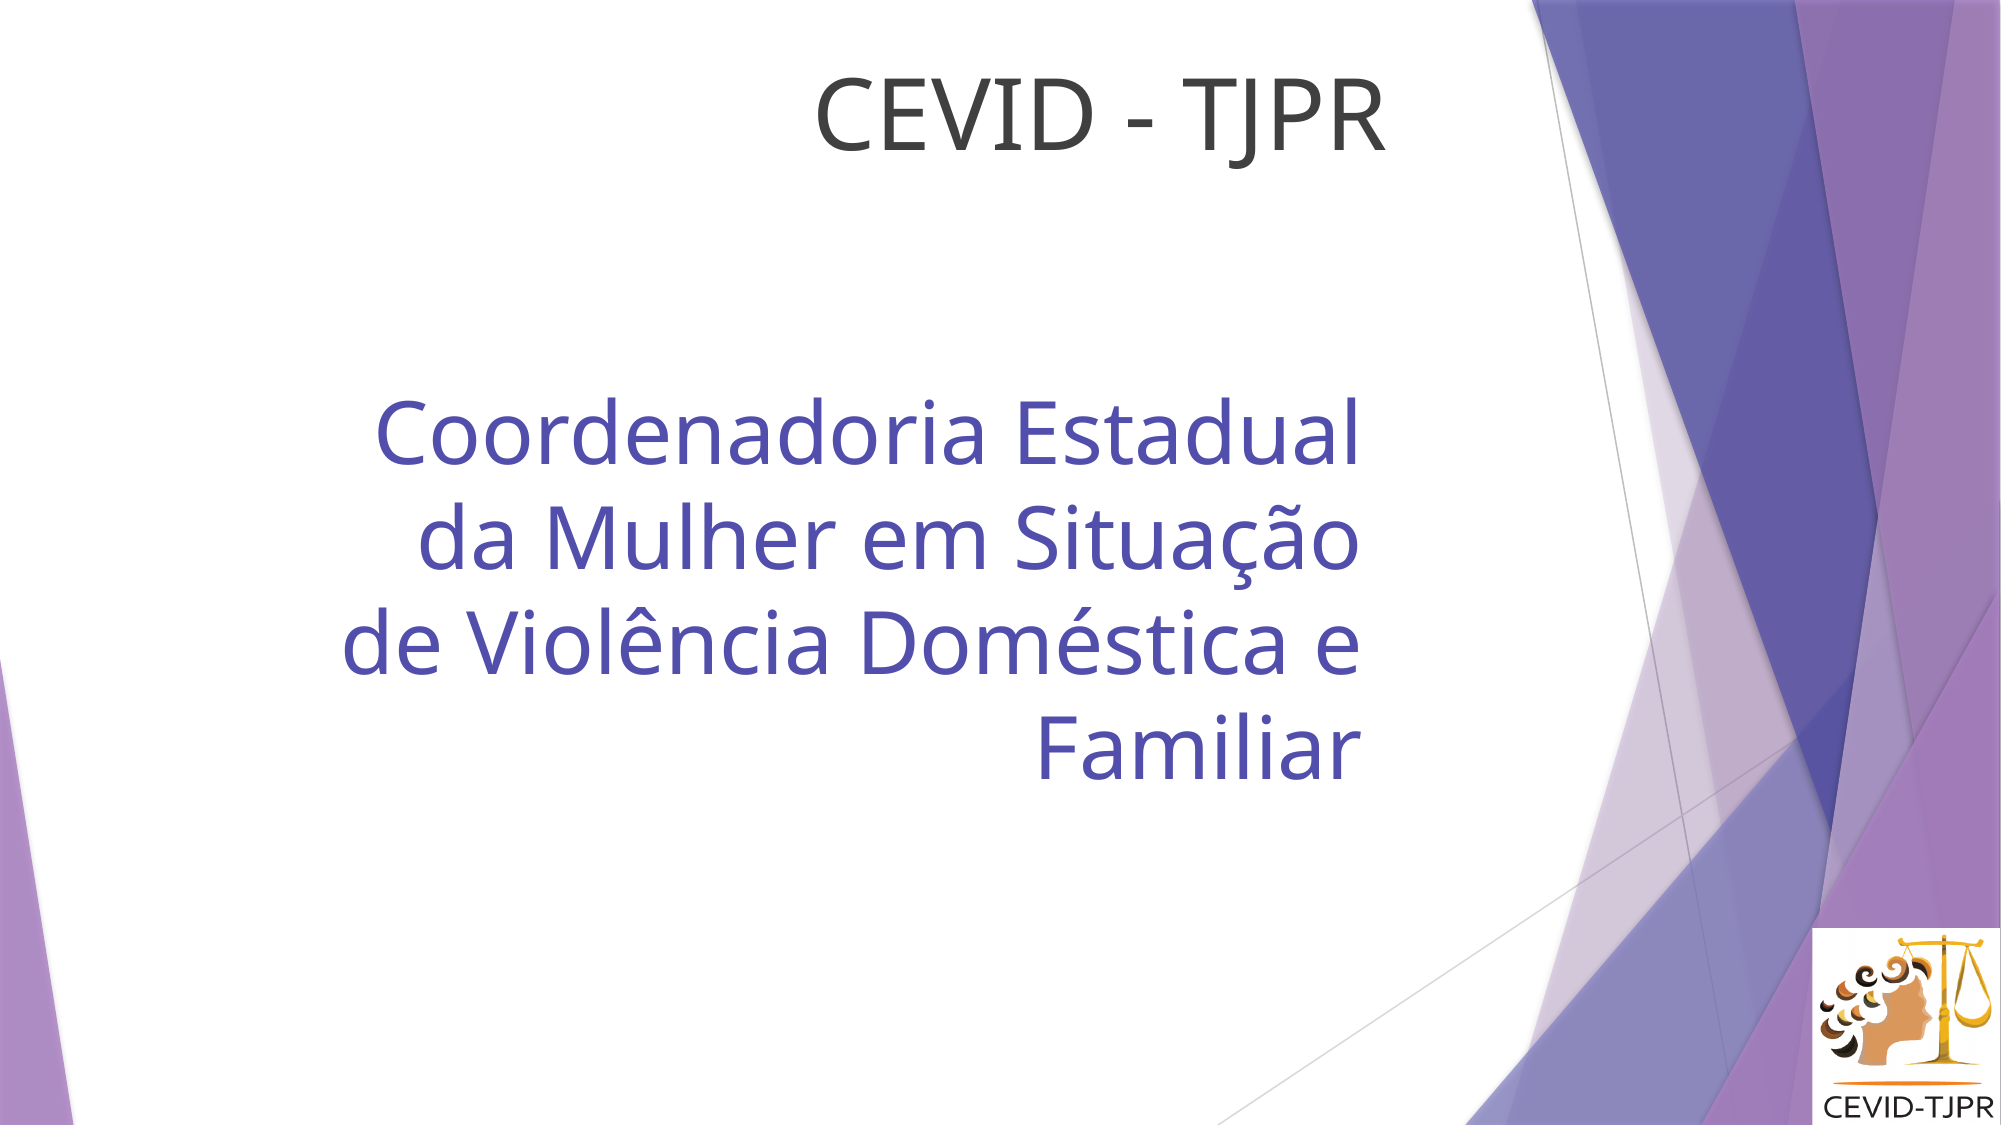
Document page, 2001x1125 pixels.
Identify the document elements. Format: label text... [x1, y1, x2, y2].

list Coordenadoria Estadual da Mulher em Situação de Violência Doméstica e Familiar [303, 243, 1378, 986]
picture [1811, 928, 2000, 1125]
title CEVID - TJPR [184, 42, 1404, 231]
